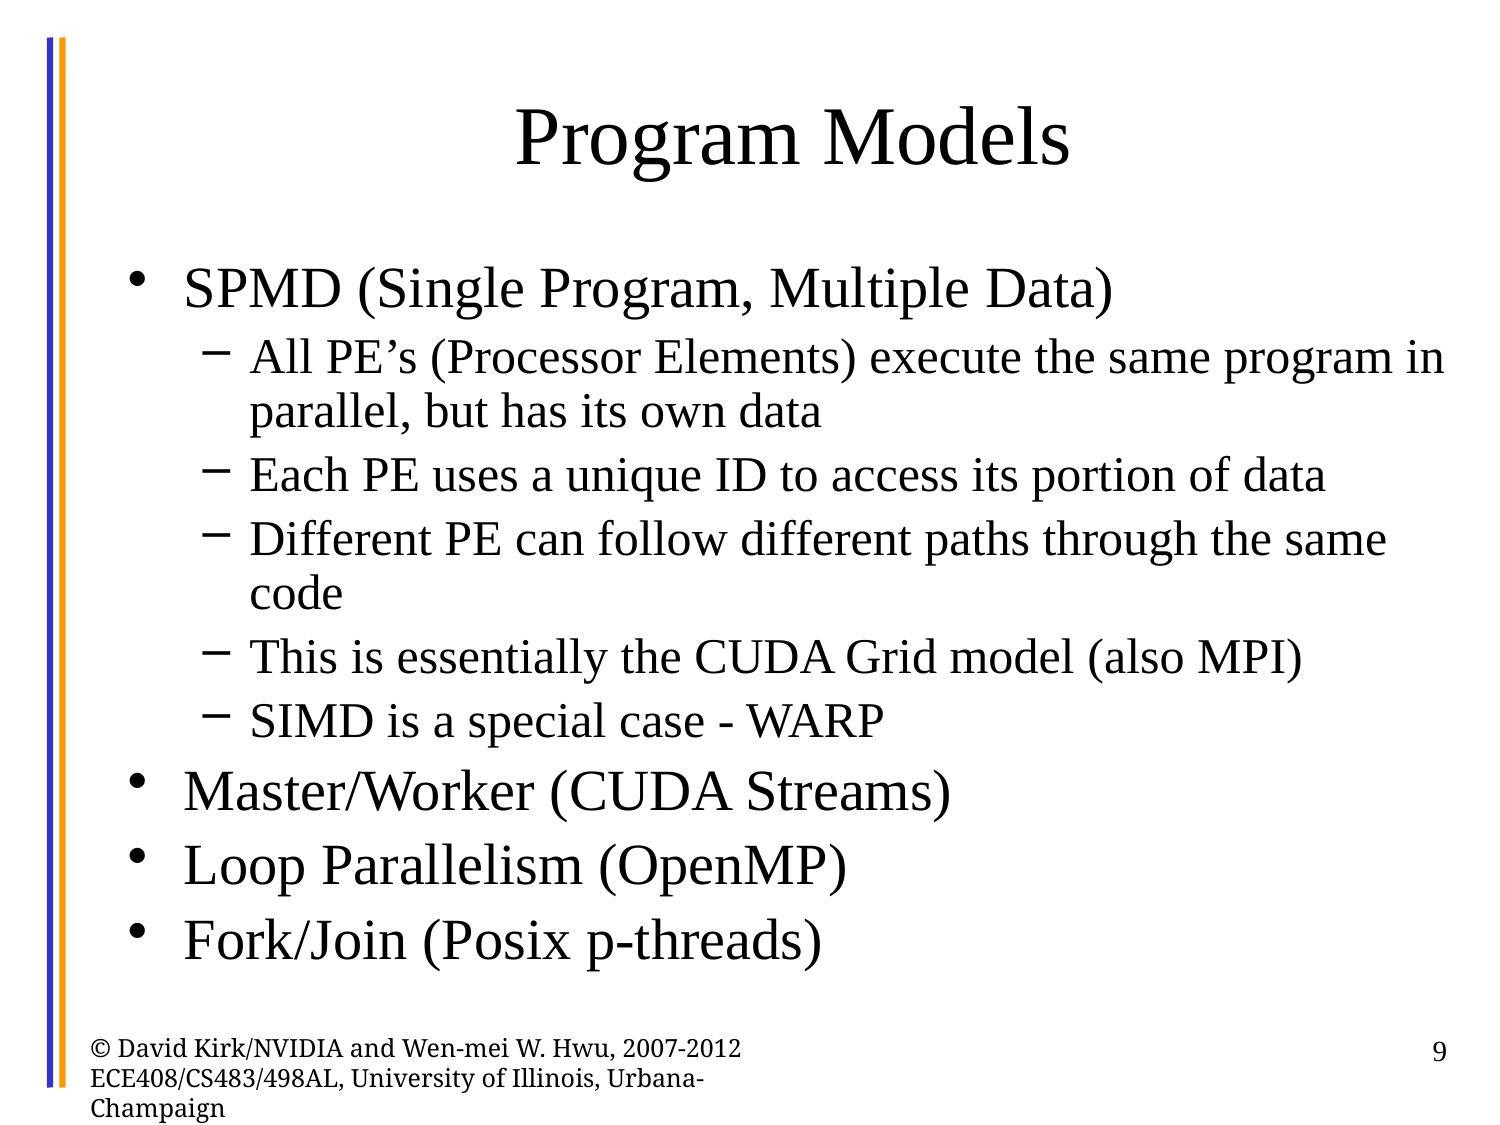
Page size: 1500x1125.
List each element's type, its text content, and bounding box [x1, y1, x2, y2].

title Program Models [112, 37, 1475, 225]
list SPMD (Single Program, Multiple Data) All PE’s (Processor Elements) execute the same program in parallel, but has its own data Each PE uses a unique ID to access its portion of data Different PE can follow different paths through the same code This is essentially the CUDA Grid model (also MPI) SIMD is a special case - WARP Master/Worker (CUDA Streams) Loop Parallelism (OpenMP) Fork/Join (Posix p-threads) [112, 249, 1475, 1000]
footer © David Kirk/NVIDIA and Wen-mei W. Hwu, 2007-2012 ECE408/CS483/498AL, University of Illinois, Urbana-Champaign [74, 1024, 801, 1101]
slide_number 9 [1149, 1024, 1463, 1101]
